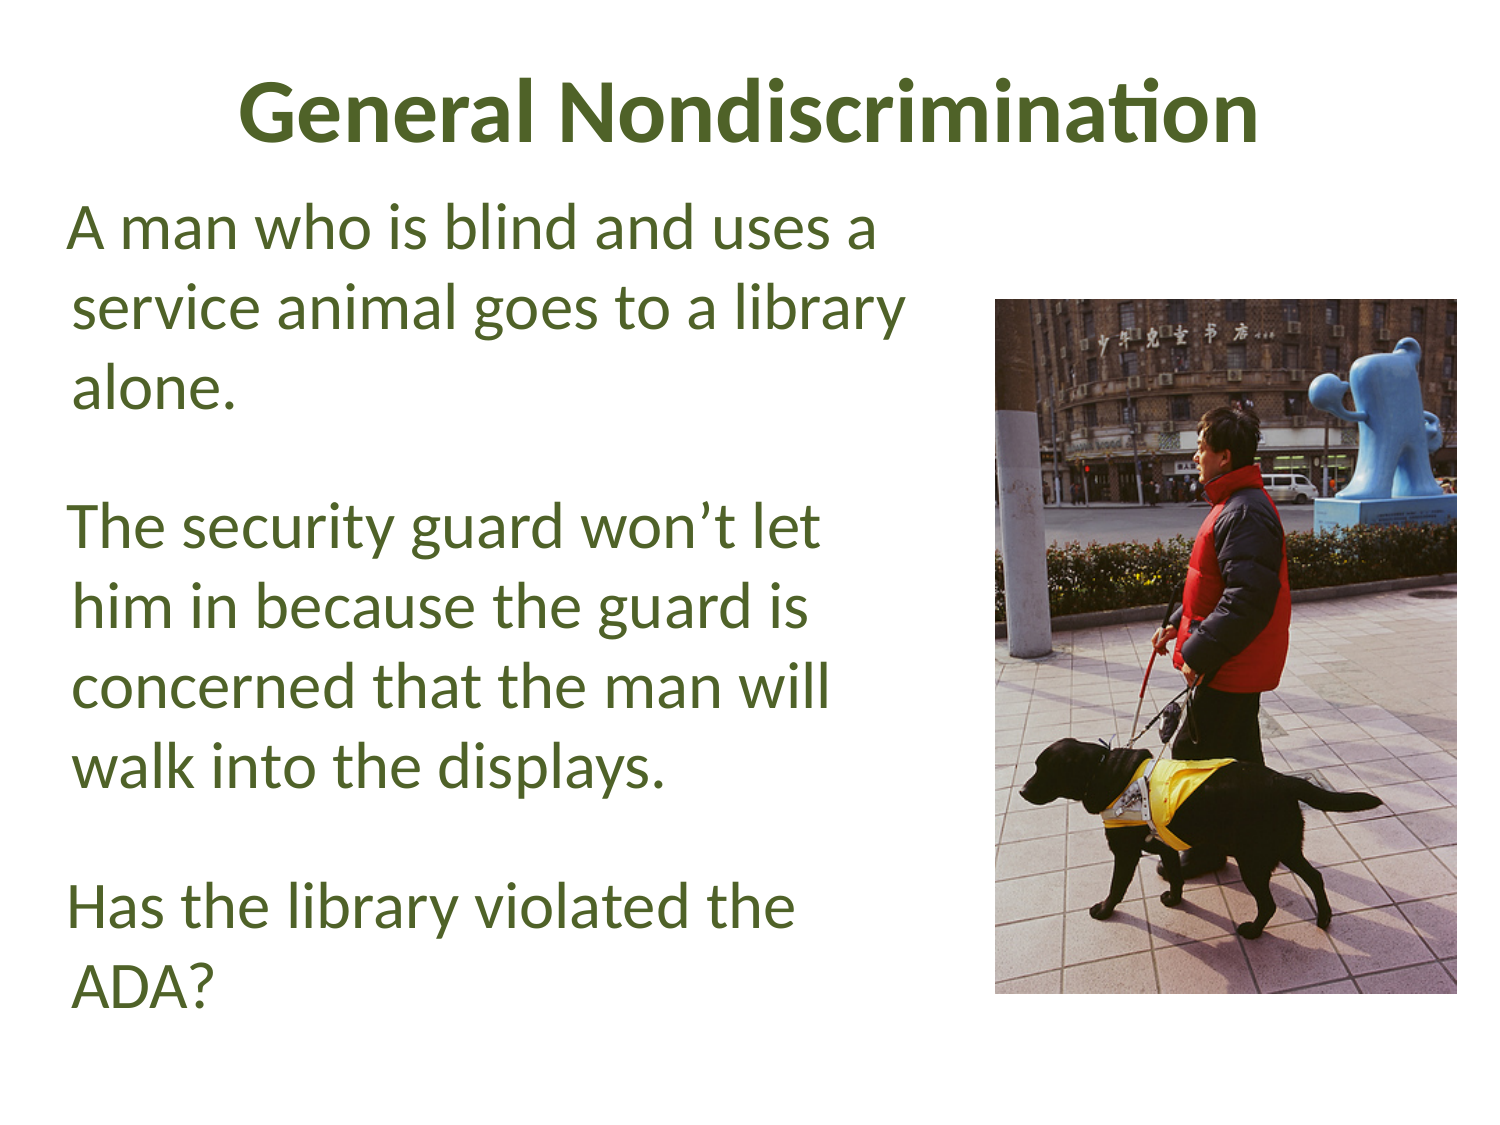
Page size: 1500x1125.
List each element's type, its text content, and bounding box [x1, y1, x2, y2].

picture [995, 299, 1457, 994]
list A man who is blind and uses a service animal goes to a library alone. The security guard won’t let him in because the guard is concerned that the man will walk into the displays. Has the library violated the ADA? [0, 174, 950, 963]
title General Nondiscrimination [37, 50, 1463, 163]
